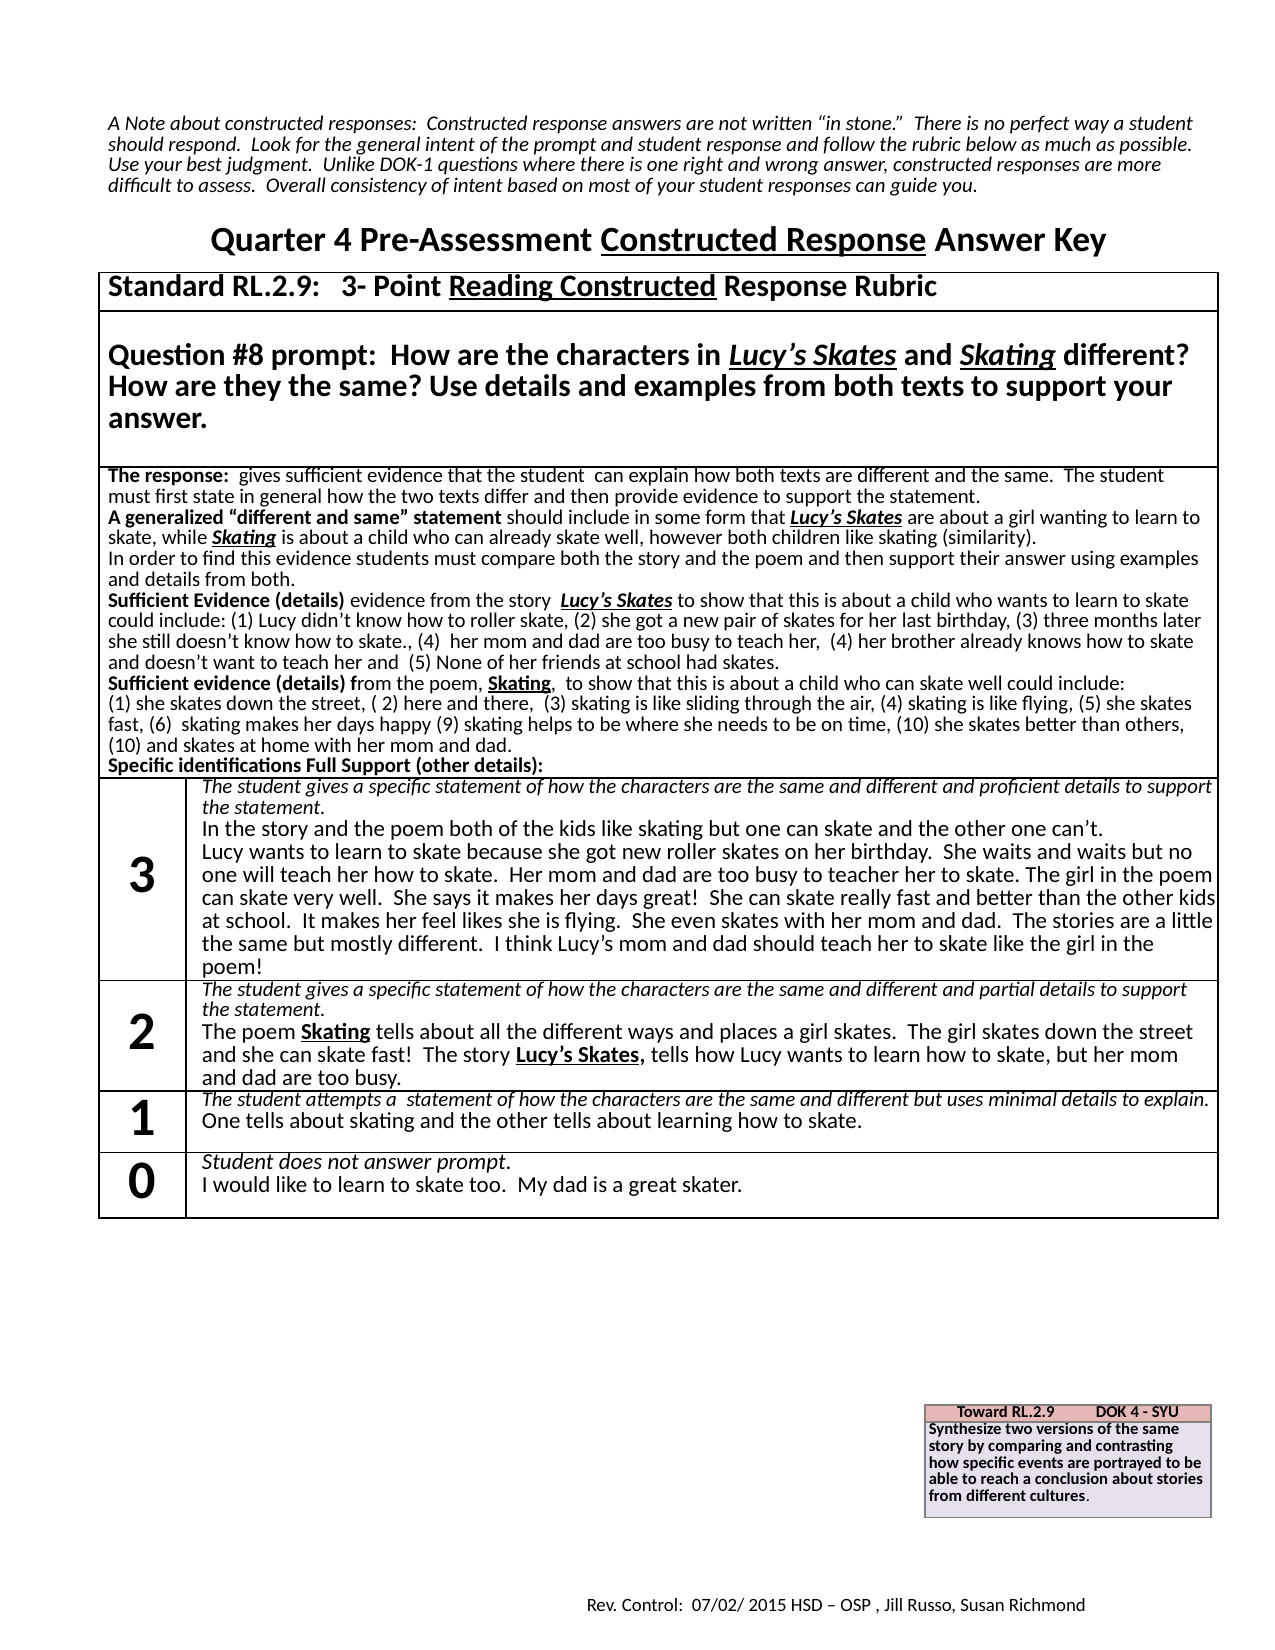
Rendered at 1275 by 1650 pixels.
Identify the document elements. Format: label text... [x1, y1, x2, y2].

table_cell The response: gives sufficient evidence that the student can explain how both texts are different and the same. The student must first state in general how the two texts differ and then provide evidence to support the statement. A generalized “different and same” statement should include in some form that Lucy’s Skates are about a girl wanting to learn to skate, while Skating is about a child who can already skate well, however both children like skating (similarity). In order to find this evidence students must compare both the story and the poem and then support their answer using examples and details from both. Sufficient Evidence (details) evidence from the story Lucy’s Skates to show that this is about a child who wants to learn to skate could include: (1) Lucy didn’t know how to roller skate, (2) she got a new pair of skates for her last birthday, (3) three months later she still doesn’t know how to skate., (4) her mom and dad are too busy to teach her, (4) her brother already knows how to skate and doesn’t want to teach her and (5) None of her friends at school had skates. Sufficient evidence (details) from the poem, Skating, to show that this is about a child who can skate well could include: (1) she skates down the street, ( 2) here and there, (3) skating is like sliding through the air, (4) skating is like flying, (5) she skates fast, (6) skating makes her days happy (9) skating helps to be where she needs to be on time, (10) she skates better than others, (10) and skates at home with her mom and dad. Specific identifications Full Support (other details): [100, 468, 1217, 777]
table_cell The student gives a specific statement of how the characters are the same and different and partial details to support the statement. The poem Skating tells about all the different ways and places a girl skates. The girl skates down the street and she can skate fast! The story Lucy’s Skates, tells how Lucy wants to learn how to skate, but her mom and dad are too busy. [187, 981, 1217, 1090]
table_cell 1 [100, 1092, 185, 1152]
table_cell 2 [100, 981, 185, 1090]
table_cell Standard RL.2.9: 3- Point Reading Constructed Response Rubric [100, 273, 1217, 310]
table_cell Quarter 4 Pre-Assessment Constructed Response Answer Key [99, 212, 1218, 272]
table_cell Question #8 prompt: How are the characters in Lucy’s Skates and Skating different? How are they the same? Use details and examples from both texts to support your answer. [100, 312, 1217, 466]
table_header Toward RL.2.9 DOK 4 - SYU [926, 1406, 1210, 1421]
table_cell 3 [100, 779, 185, 980]
table_cell 0 [100, 1153, 185, 1217]
table_header A Note about constructed responses: Constructed response answers are not written “in stone.” There is no perfect way a student should respond. Look for the general intent of the prompt and student response and follow the rubric below as much as possible. Use your best judgment. Unlike DOK-1 questions where there is one right and wrong answer, constructed responses are more difficult to assess. Overall consistency of intent based on most of your student responses can guide you. [99, 115, 1218, 212]
table_cell The student attempts a statement of how the characters are the same and different but uses minimal details to explain. One tells about skating and the other tells about learning how to skate. [187, 1092, 1217, 1152]
table_cell Synthesize two versions of the same story by comparing and contrasting how specific events are portrayed to be able to reach a conclusion about stories from different cultures. [926, 1423, 1210, 1517]
table_cell Student does not answer prompt. I would like to learn to skate too. My dad is a great skater. [187, 1153, 1217, 1217]
table_cell The student gives a specific statement of how the characters are the same and different and proficient details to support the statement. In the story and the poem both of the kids like skating but one can skate and the other one can’t. Lucy wants to learn to skate because she got new roller skates on her birthday. She waits and waits but no one will teach her how to skate. Her mom and dad are too busy to teacher her to skate. The girl in the poem can skate very well. She says it makes her days great! She can skate really fast and better than the other kids at school. It makes her feel likes she is flying. She even skates with her mom and dad. The stories are a little the same but mostly different. I think Lucy’s mom and dad should teach her to skate like the girl in the poem! [187, 779, 1217, 980]
